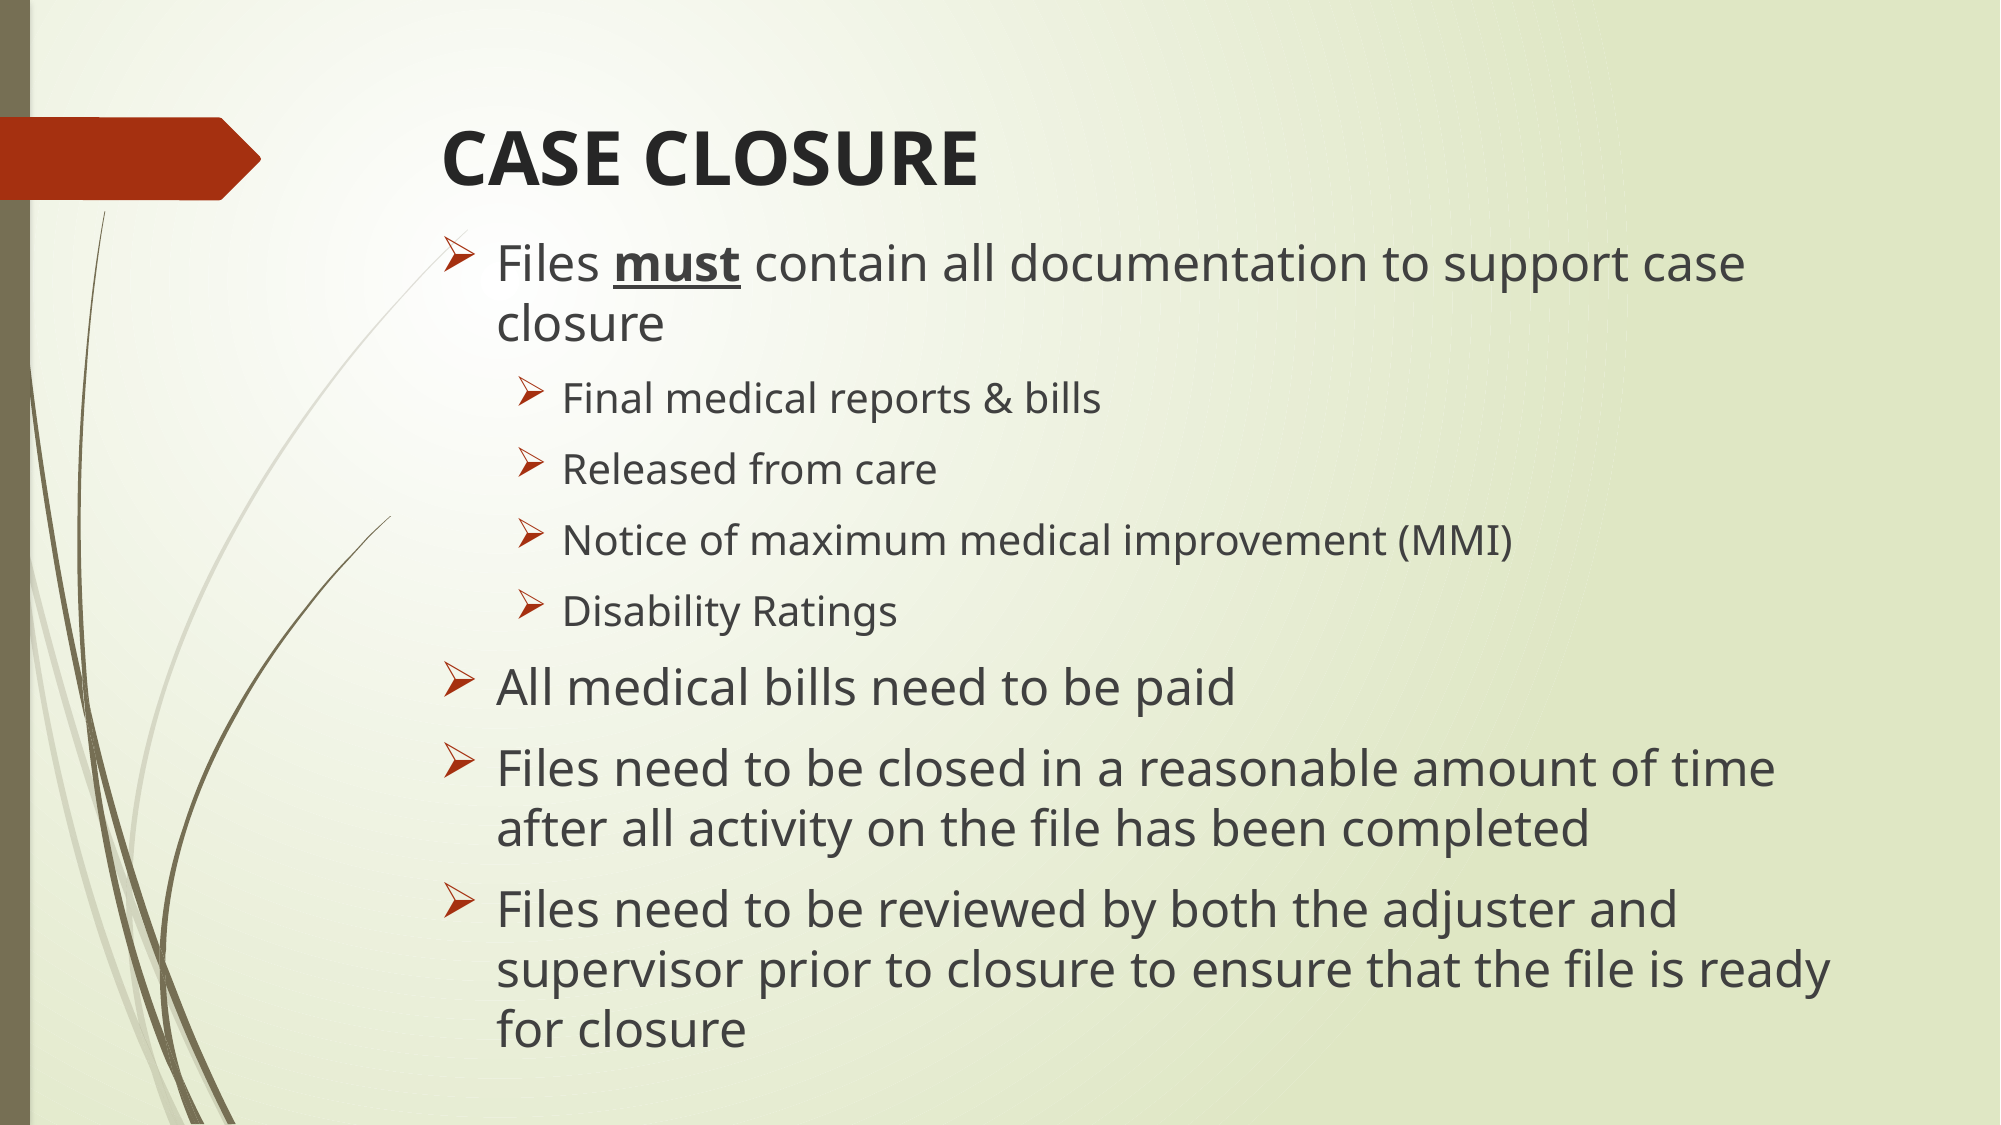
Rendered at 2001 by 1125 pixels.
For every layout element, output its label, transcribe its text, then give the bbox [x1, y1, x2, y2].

list Files must contain all documentation to support case closure Final medical reports & bills Released from care Notice of maximum medical improvement (MMI) Disability Ratings All medical bills need to be paid Files need to be closed in a reasonable amount of time after all activity on the file has been completed Files need to be reviewed by both the adjuster and supervisor prior to closure to ensure that the file is ready for closure [424, 223, 1888, 1077]
title CASE CLOSURE [425, 102, 1888, 214]
